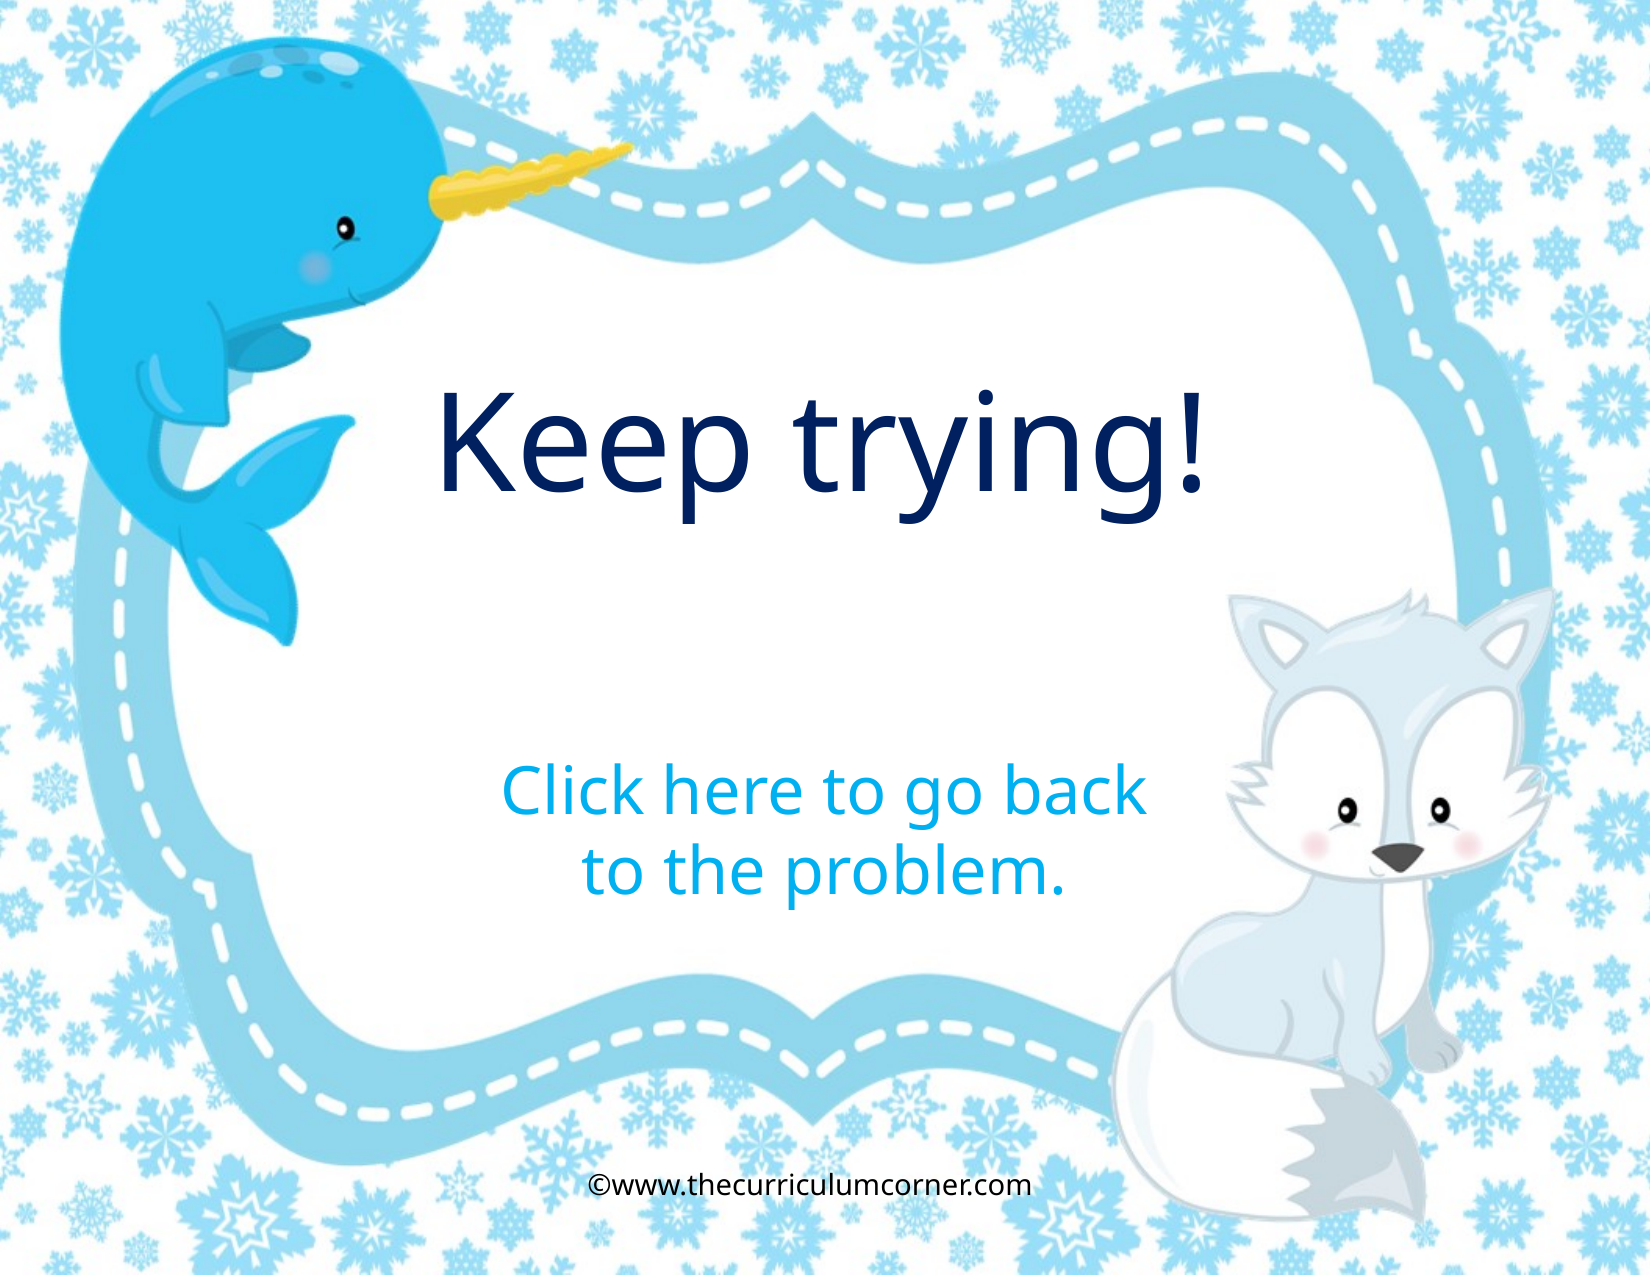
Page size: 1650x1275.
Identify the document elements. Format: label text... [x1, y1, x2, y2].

text_box Keep trying! [416, 347, 1327, 527]
text_box Click here to go back to the problem. [478, 740, 1172, 916]
picture [0, 0, 1650, 1275]
text_box ©www.thecurriculumcorner.com [494, 1159, 1127, 1209]
